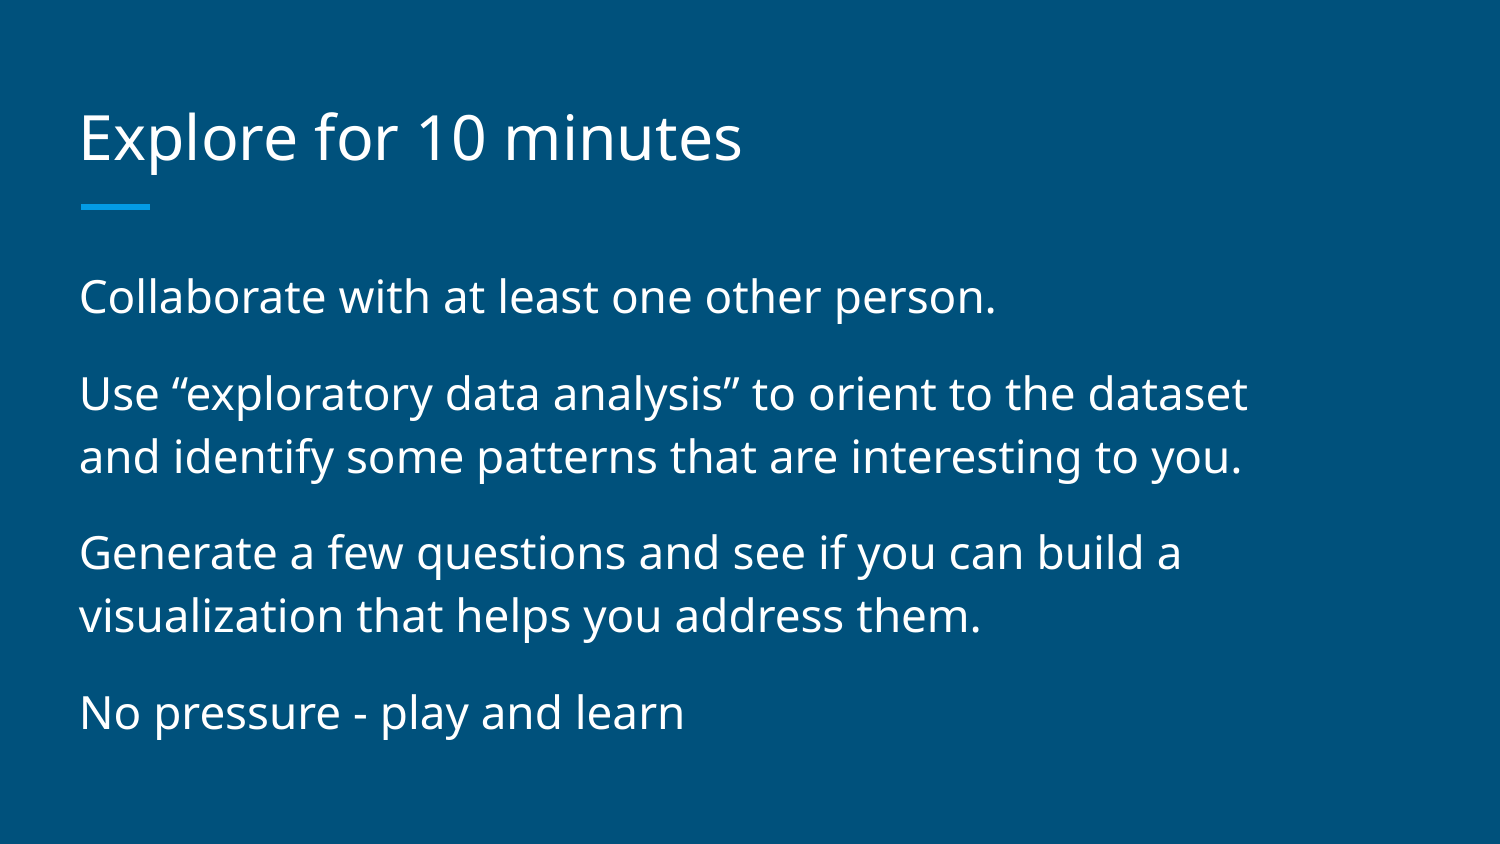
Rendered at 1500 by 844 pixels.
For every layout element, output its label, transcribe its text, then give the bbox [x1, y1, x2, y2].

title Explore for 10 minutes [63, 75, 1437, 188]
list Collaborate with at least one other person. Use “exploratory data analysis” to orient to the dataset and identify some patterns that are interesting to you. Generate a few questions and see if you can build a visualization that helps you address them. No pressure - play and learn [63, 244, 1298, 750]
